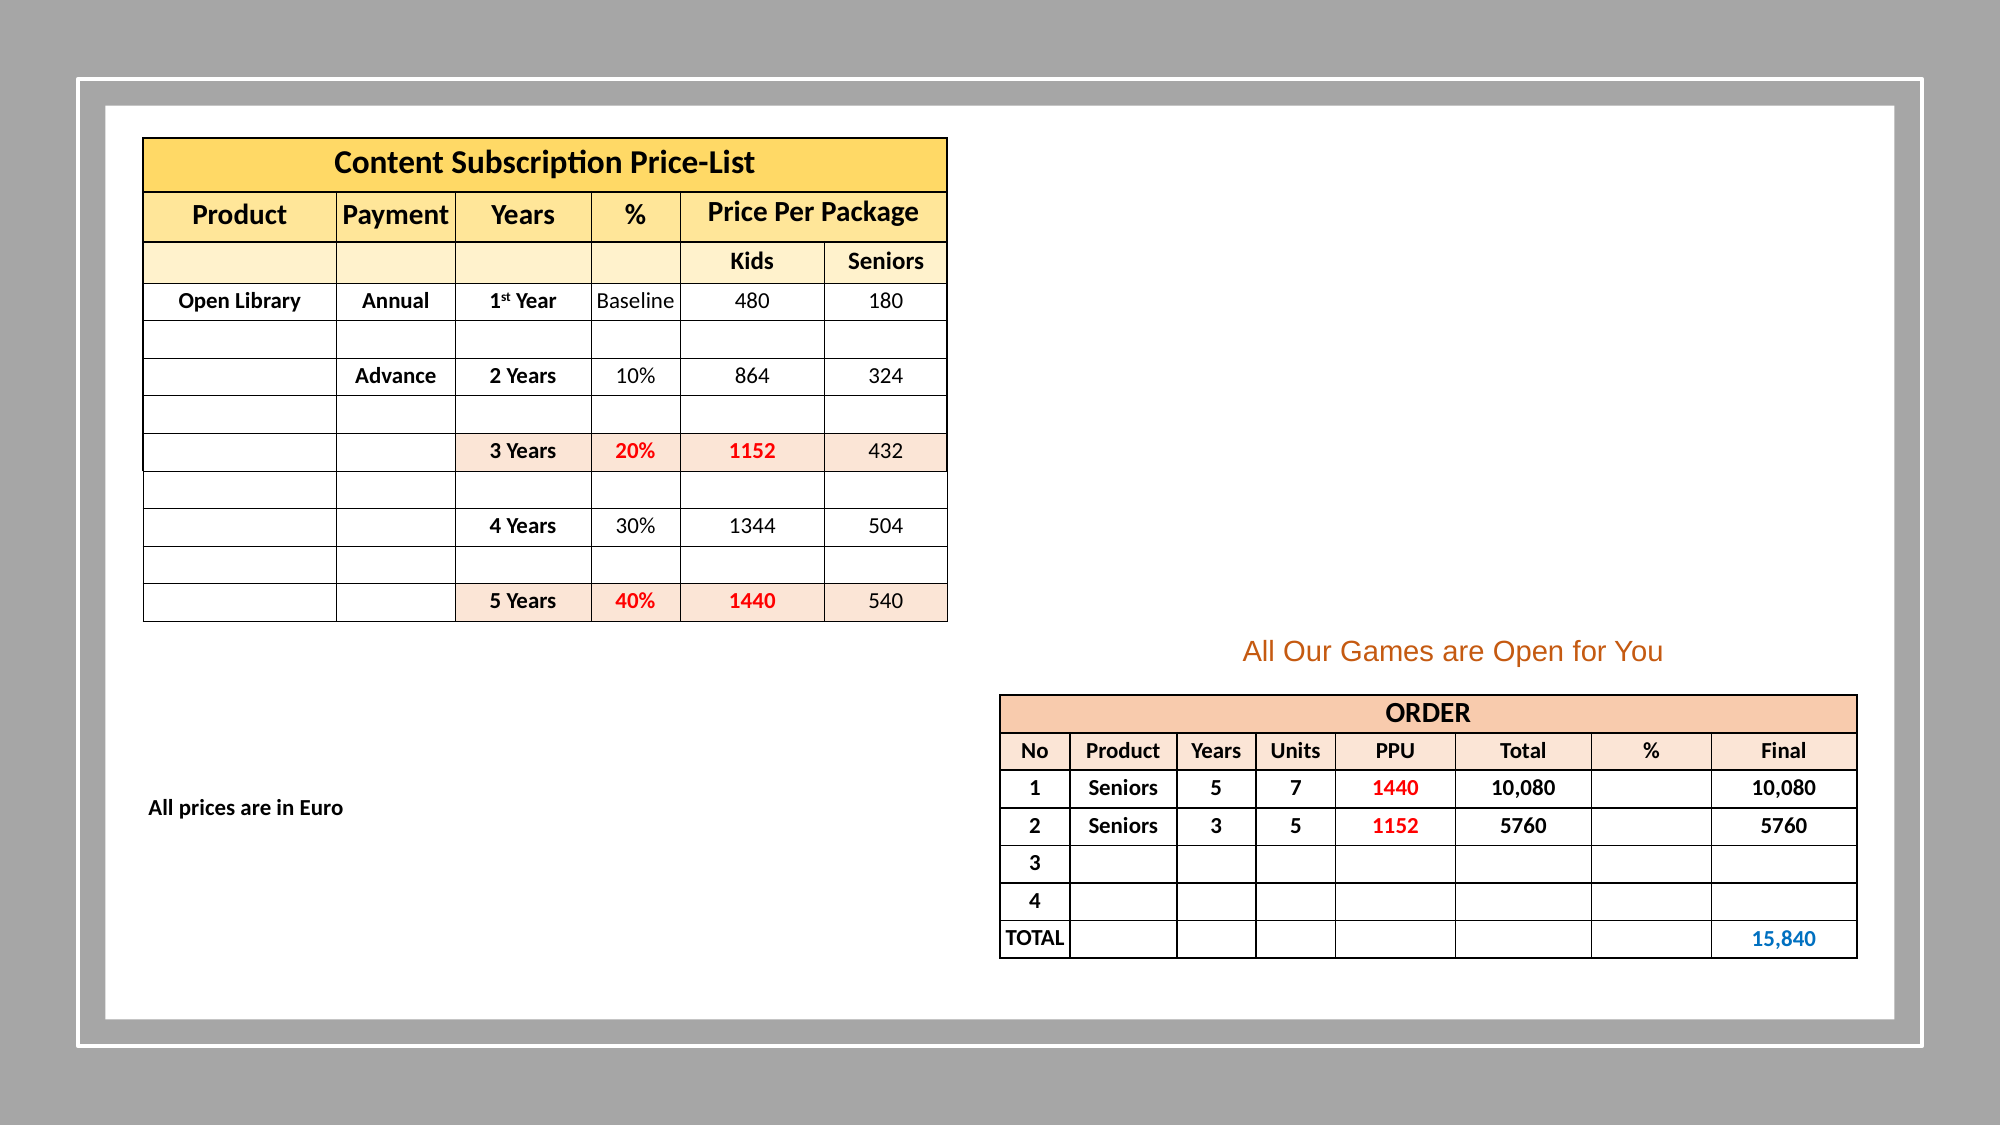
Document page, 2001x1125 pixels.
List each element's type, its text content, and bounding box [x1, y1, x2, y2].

table_cell 864 [681, 359, 824, 395]
table_cell 324 [825, 359, 946, 395]
table_cell Product [1071, 734, 1176, 769]
table_cell 20% [592, 434, 680, 471]
table_cell 3 [1178, 809, 1255, 845]
table_cell [337, 509, 455, 546]
table_cell 480 [681, 284, 824, 320]
table_cell 1152 [1336, 809, 1455, 845]
table_cell 5 Years [456, 584, 591, 621]
table_cell [1336, 921, 1455, 957]
table_cell [456, 472, 591, 508]
table_cell [1257, 921, 1335, 957]
table_cell [456, 396, 591, 433]
text_box All prices are in Euro [133, 785, 498, 828]
table_cell % [1592, 734, 1711, 769]
table_cell [681, 472, 824, 508]
table_cell [1178, 884, 1255, 920]
table_cell [144, 243, 336, 283]
table_cell Years [1178, 734, 1255, 769]
table_cell [1712, 846, 1856, 882]
table_cell [144, 472, 336, 508]
table_cell Seniors [825, 243, 946, 283]
table_cell 10,080 [1456, 771, 1591, 807]
table_cell [456, 547, 591, 583]
table_cell [144, 547, 336, 583]
table_header Content Subscription Price-List [144, 139, 946, 191]
table_cell [1712, 884, 1856, 920]
table_cell [1178, 846, 1255, 882]
table_cell [337, 547, 455, 583]
table_cell Advance [337, 359, 455, 395]
table_cell 1152 [681, 434, 824, 471]
table_cell 15,840 [1712, 921, 1856, 957]
table_cell [337, 472, 455, 508]
table_cell [1336, 846, 1455, 882]
table_cell 3 Years [456, 434, 591, 471]
table_cell [1456, 846, 1591, 882]
table_cell Years [456, 193, 591, 241]
table_cell [681, 396, 824, 433]
table_cell Product [144, 193, 336, 241]
table_cell 540 [825, 584, 947, 621]
table_cell 10,080 [1712, 771, 1856, 807]
table_cell % [592, 193, 680, 241]
table_cell [337, 396, 455, 433]
table_cell [337, 584, 455, 621]
table_cell [337, 321, 455, 358]
table_cell [1592, 921, 1711, 957]
table_cell [1257, 846, 1335, 882]
table_cell 504 [825, 509, 947, 546]
table_cell Price Per Package [681, 193, 946, 241]
table_cell Kids [681, 243, 824, 283]
table_cell 5 [1178, 771, 1255, 807]
table_cell 10% [592, 359, 680, 395]
table_cell TOTAL [1001, 921, 1069, 957]
table_cell [1592, 884, 1711, 920]
table_cell [144, 434, 336, 471]
table_cell 432 [825, 434, 946, 471]
table_cell [1071, 921, 1176, 957]
table_cell [825, 547, 947, 583]
table_cell [1071, 884, 1176, 920]
table_cell 5760 [1712, 809, 1856, 845]
table_header ORDER [1001, 696, 1856, 732]
table_cell [825, 472, 947, 508]
table_cell Payment [337, 193, 455, 241]
table_cell [825, 321, 946, 358]
text_box All Our Games are Open for You [1227, 625, 1727, 676]
table_cell [456, 321, 591, 358]
table_cell [1456, 884, 1591, 920]
table_cell [592, 472, 680, 508]
table_cell [592, 243, 680, 283]
table_cell 1 [1001, 771, 1069, 807]
table_cell [1456, 921, 1591, 957]
table_cell Total [1456, 734, 1591, 769]
table_cell [681, 547, 824, 583]
table_cell [681, 321, 824, 358]
table_cell 5 [1257, 809, 1335, 845]
table_cell 2 Years [456, 359, 591, 395]
table_cell 4 [1001, 884, 1069, 920]
table_cell [1071, 846, 1176, 882]
table_cell Final [1712, 734, 1856, 769]
text_box [0, 0, 2000, 1125]
table_cell 1344 [681, 509, 824, 546]
table_cell [337, 243, 455, 283]
table_cell [144, 359, 336, 395]
table_cell [1592, 809, 1711, 845]
table_cell 30% [592, 509, 680, 546]
table_cell [144, 321, 336, 358]
table_cell [1257, 884, 1335, 920]
table_cell 1440 [681, 584, 824, 621]
table_cell [825, 396, 946, 433]
table_cell 7 [1257, 771, 1335, 807]
table_cell 4 Years [456, 509, 591, 546]
table_cell Annual [337, 284, 455, 320]
table_cell 1440 [1336, 771, 1455, 807]
text_box [76, 77, 1924, 1048]
table_cell 5760 [1456, 809, 1591, 845]
table_cell [456, 243, 591, 283]
table_cell 2 [1001, 809, 1069, 845]
table_cell No [1001, 734, 1069, 769]
table_cell [144, 396, 336, 433]
table_cell Open Library [144, 284, 336, 320]
table_cell [592, 396, 680, 433]
table_cell Seniors [1071, 809, 1176, 845]
table_cell [1592, 846, 1711, 882]
table_cell 3 [1001, 846, 1069, 882]
table_cell [1592, 771, 1711, 807]
table_cell Baseline [592, 284, 680, 320]
table_cell PPU [1336, 734, 1455, 769]
table_cell 180 [825, 284, 946, 320]
table_cell Seniors [1071, 771, 1176, 807]
table_cell [592, 321, 680, 358]
table_cell [592, 547, 680, 583]
table_cell [337, 434, 455, 471]
table_cell [1336, 884, 1455, 920]
table_cell Units [1257, 734, 1335, 769]
table_cell 40% [592, 584, 680, 621]
table_cell [144, 584, 336, 621]
text_box [103, 103, 1896, 1021]
table_cell [144, 509, 336, 546]
table_cell [1178, 921, 1255, 957]
table_cell 1st Year [456, 284, 591, 320]
